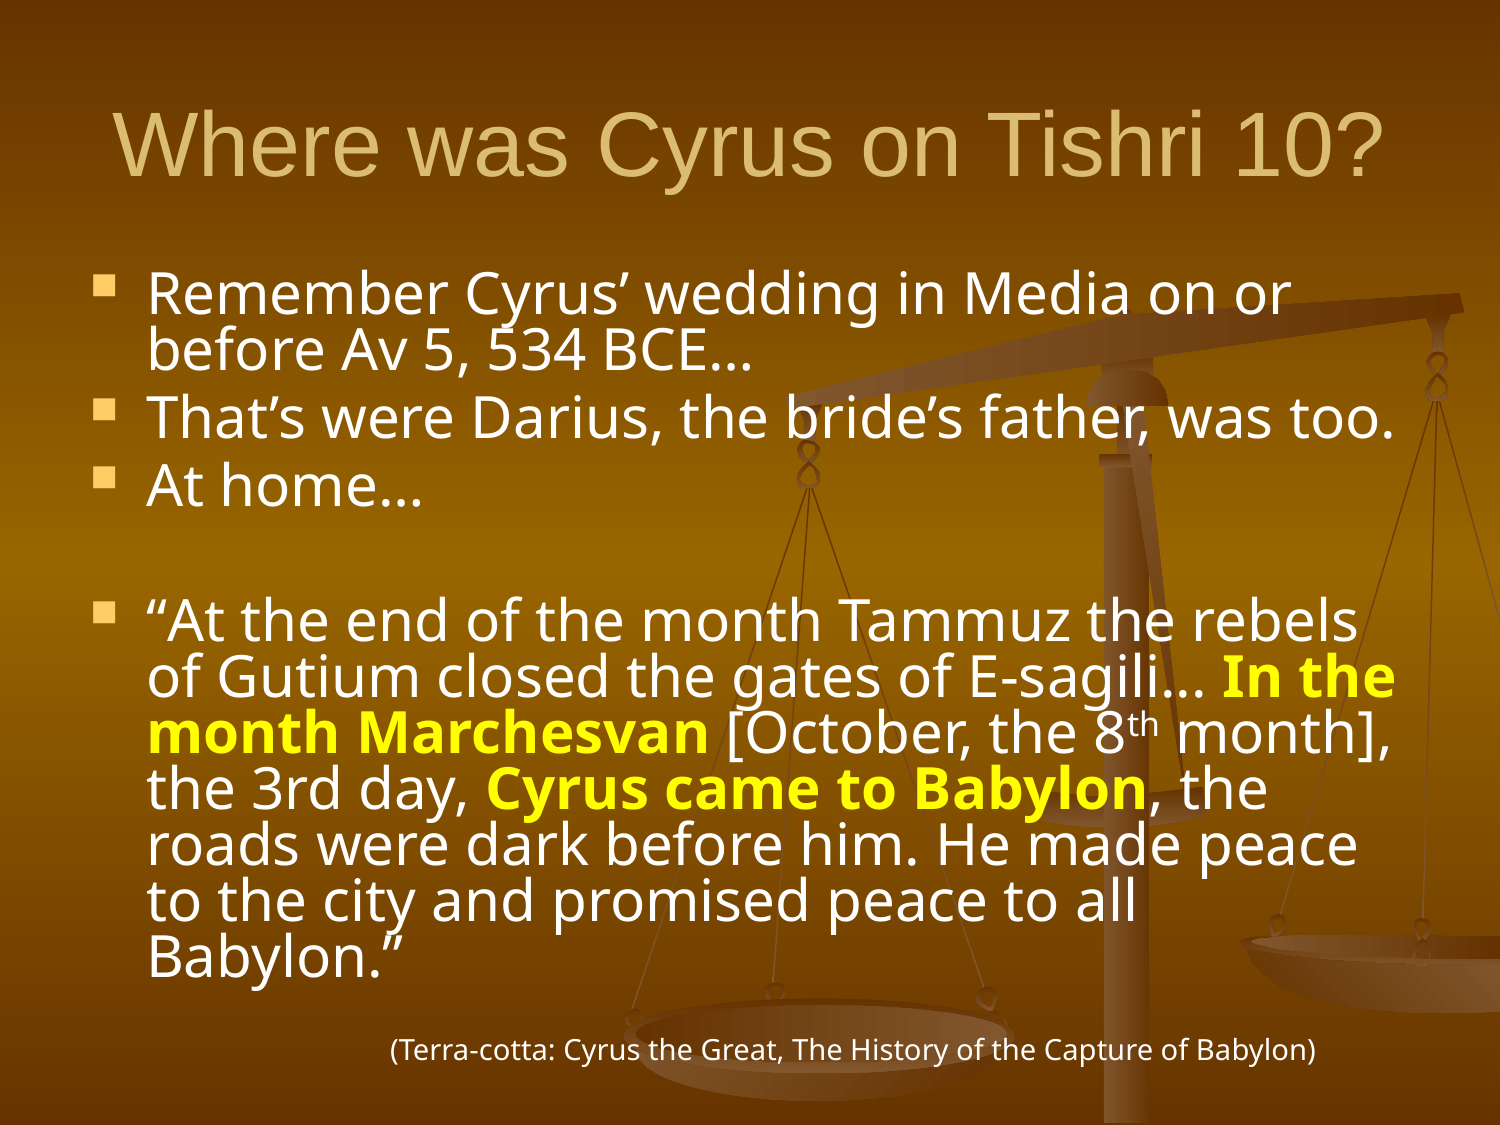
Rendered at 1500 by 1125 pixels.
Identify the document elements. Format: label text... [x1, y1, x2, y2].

title Where was Cyrus on Tishri 10? [74, 45, 1426, 234]
list Remember Cyrus’ wedding in Media on or before Av 5, 534 BCE… That’s were Darius, the bride’s father, was too. At home… “At the end of the month Tammuz the rebels of Gutium closed the gates of E-sagili... In the month Marchesvan [October, the 8th month], the 3rd day, Cyrus came to Babylon, the roads were dark before him. He made peace to the city and promised peace to all Babylon.” (Terra-cotta: Cyrus the Great, The History of the Capture of Babylon) [74, 262, 1426, 1088]
